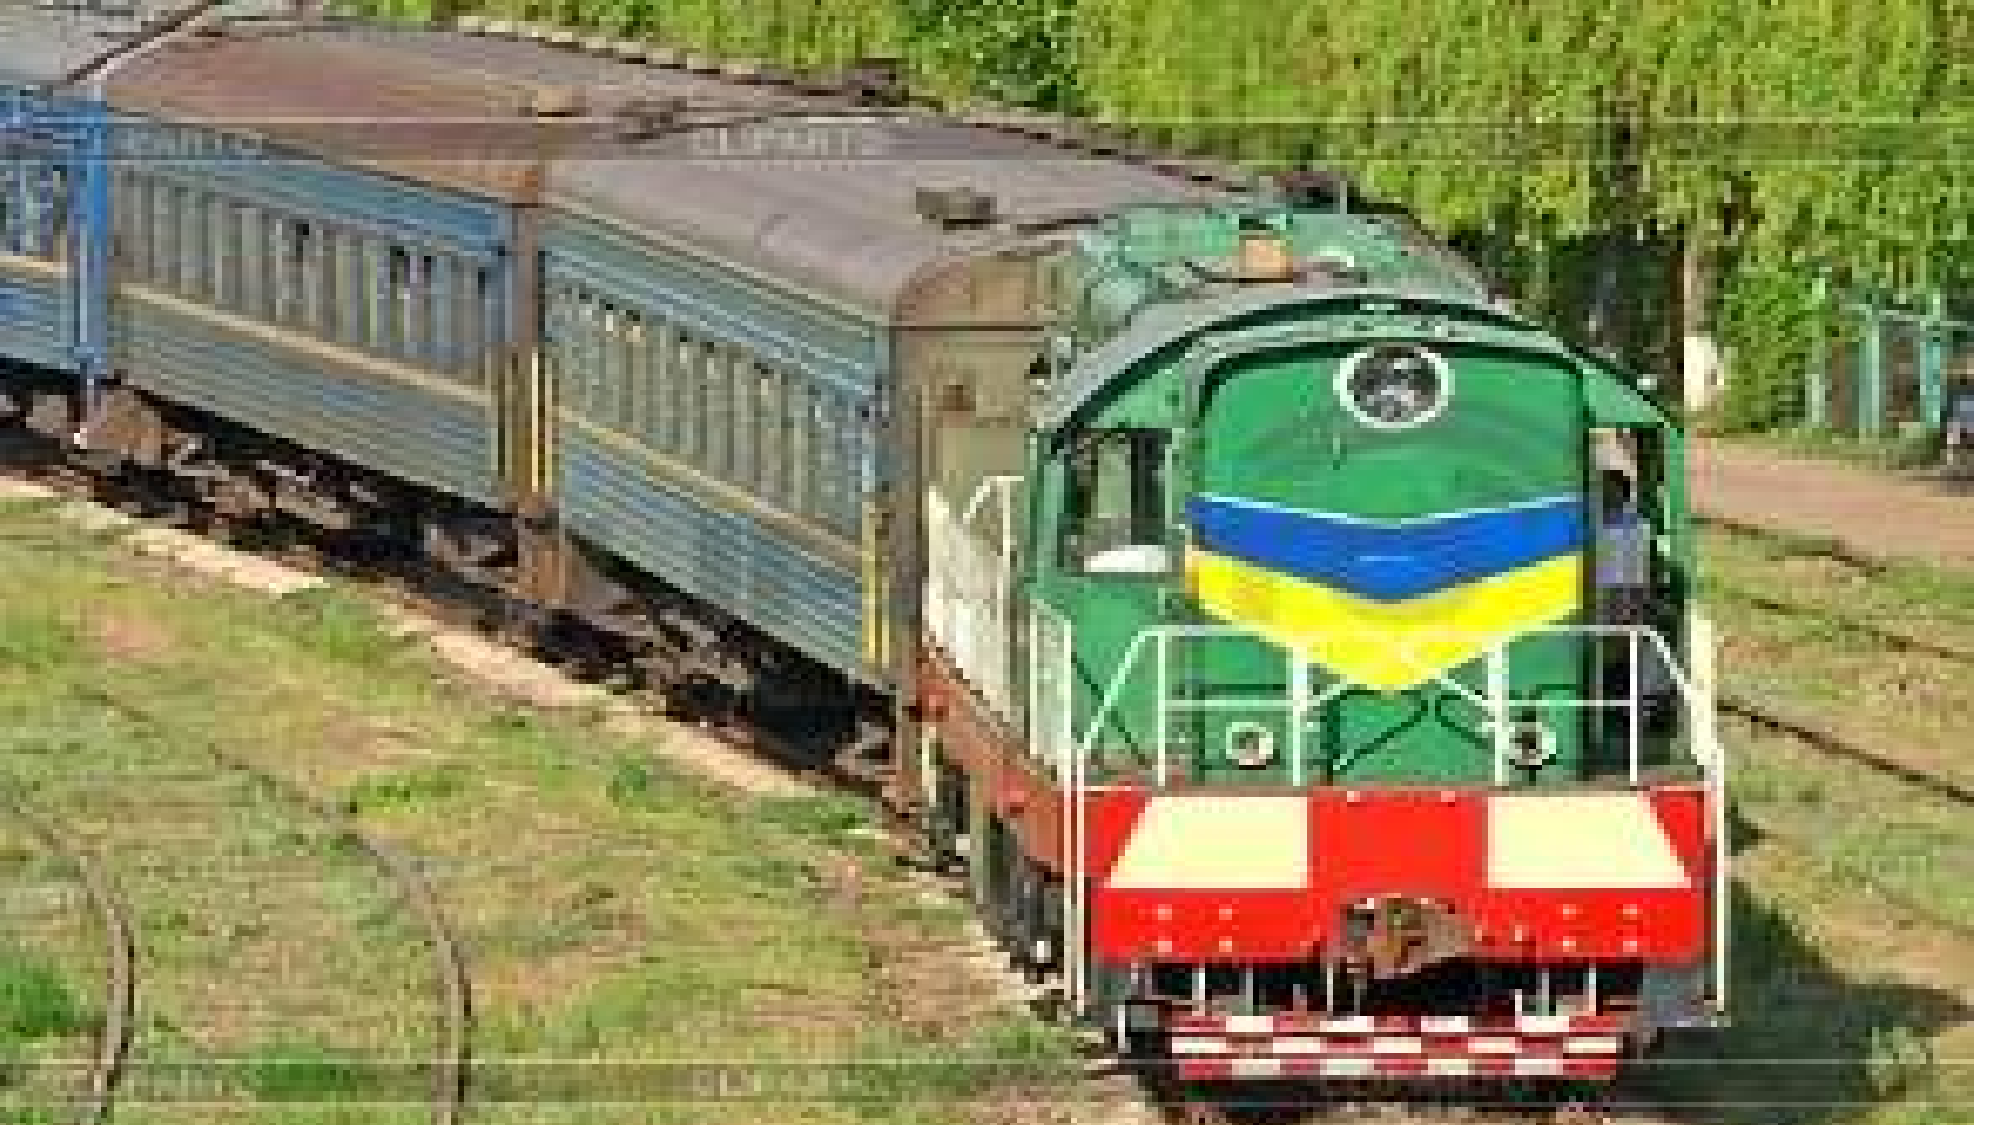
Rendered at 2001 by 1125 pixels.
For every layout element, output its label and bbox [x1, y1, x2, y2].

list [0, 0, 1974, 1125]
